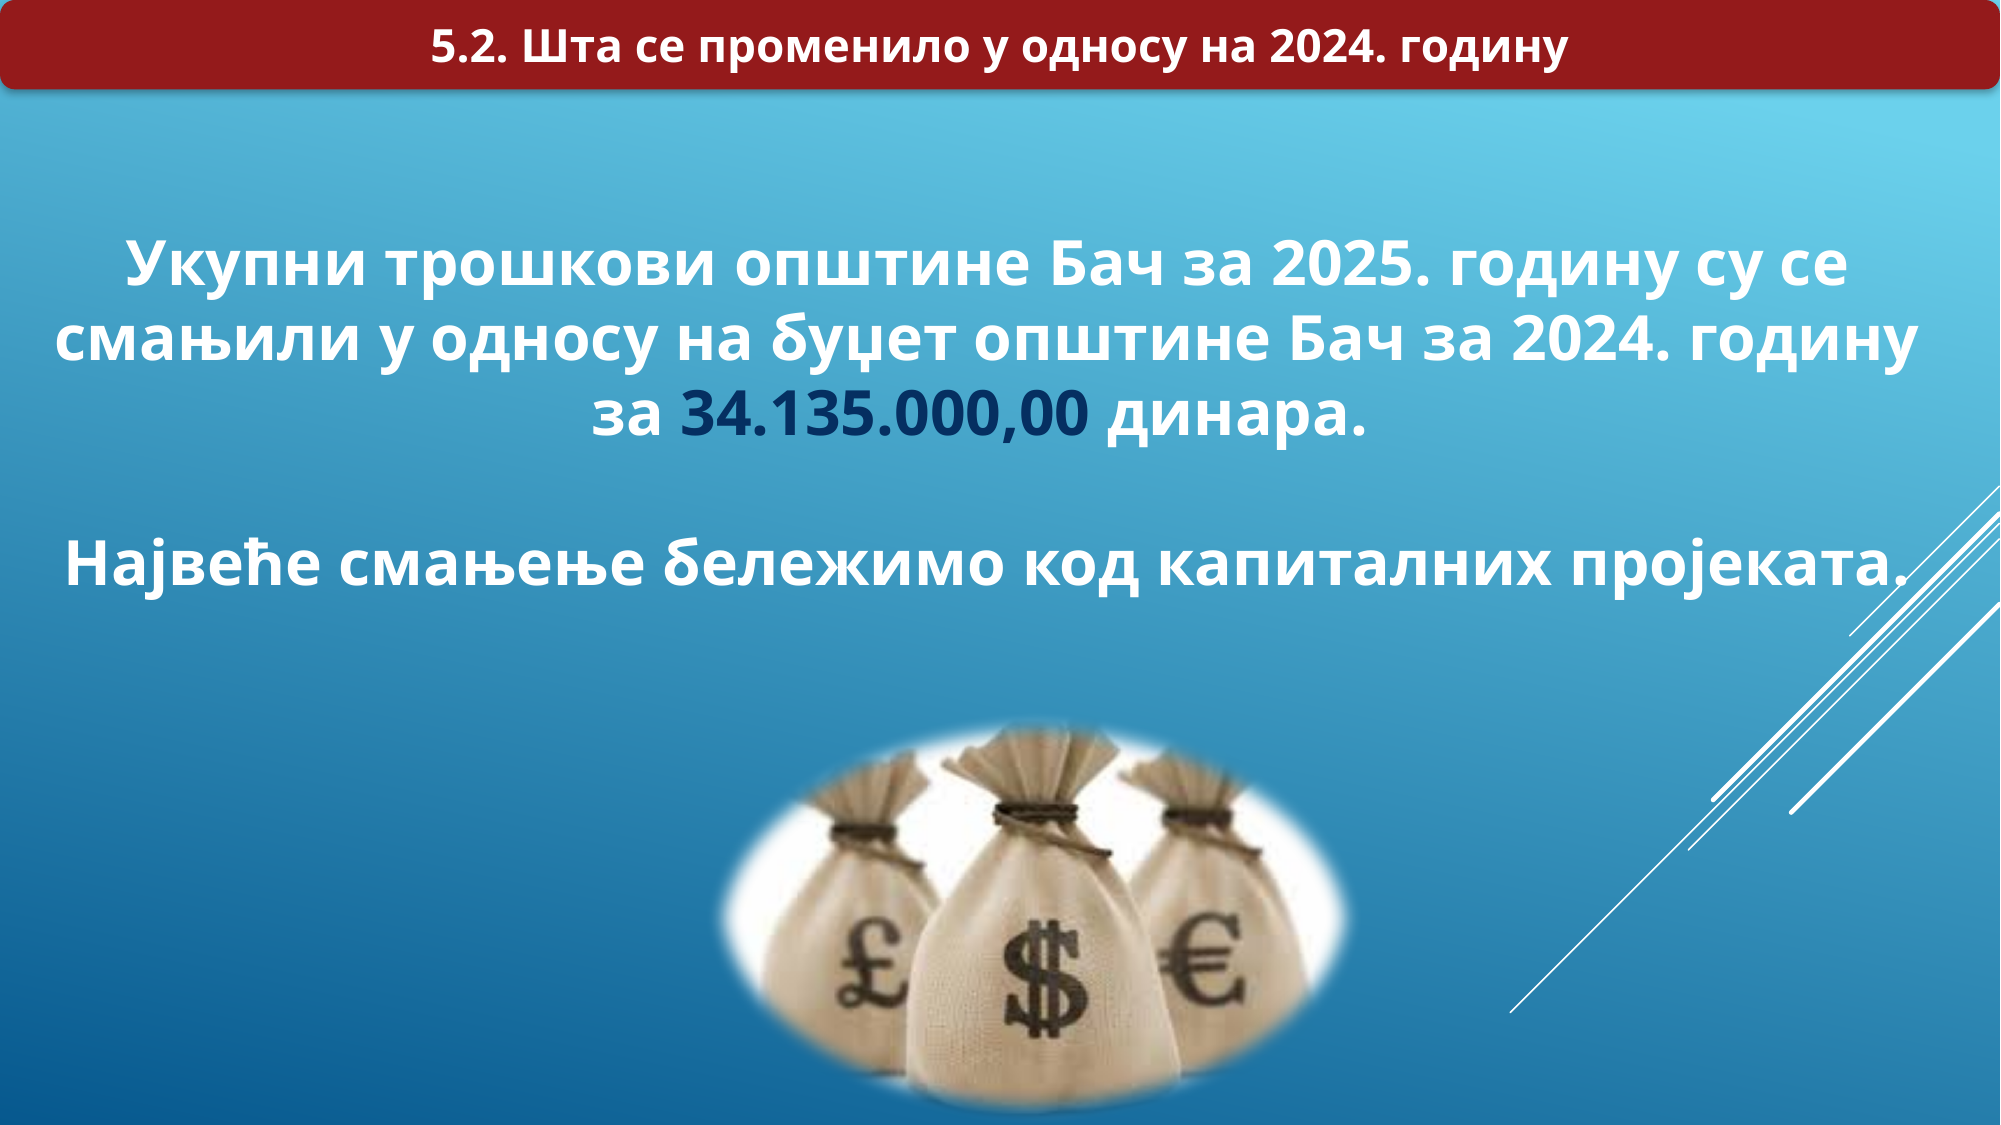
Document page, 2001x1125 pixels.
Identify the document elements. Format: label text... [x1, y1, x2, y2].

picture [704, 711, 1364, 1125]
text_box Укупни трошкови општине Бач за 2025. годину су се смањили у односу на буџет општине Бач за 2024. годину за 34.135.000,00 динара. Највеће смањење бележимо код капиталних пројеката. [39, 216, 1938, 606]
text_box 5.2. Шта се променило у односу на 2024. годину [0, 0, 2000, 91]
